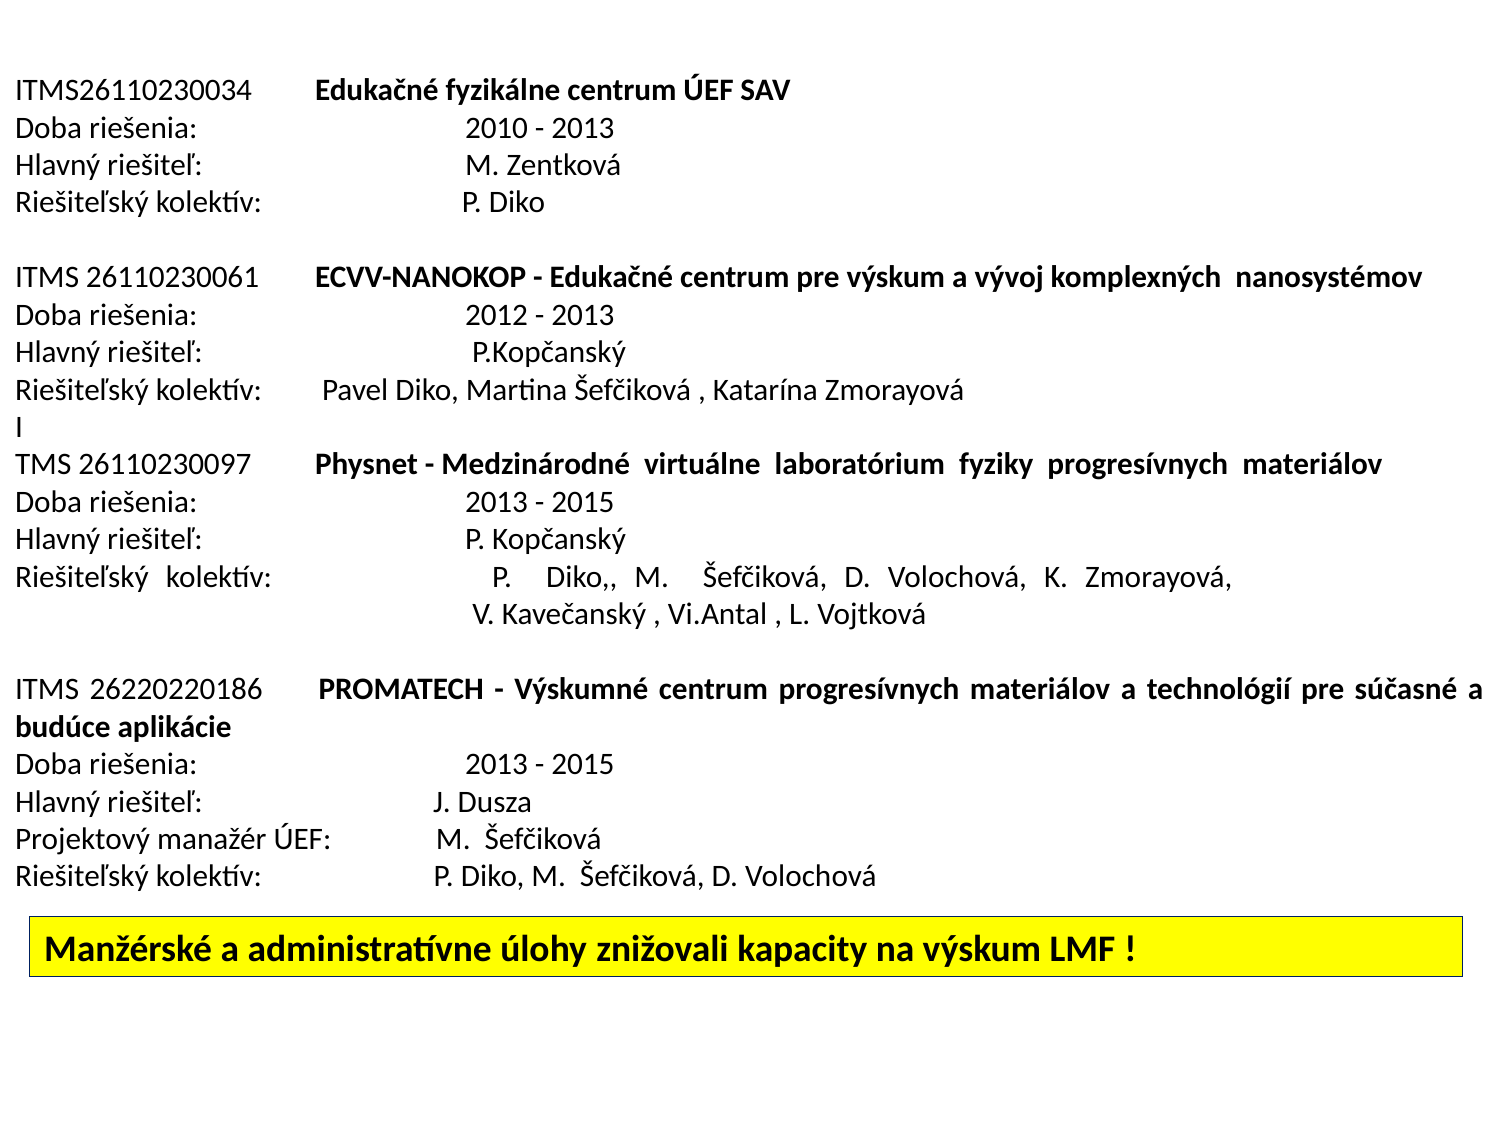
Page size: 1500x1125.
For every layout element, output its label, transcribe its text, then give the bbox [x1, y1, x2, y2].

text_box ITMS26110230034 Edukačné fyzikálne centrum ÚEF SAV Doba riešenia: 2010 - 2013 Hlavný riešiteľ: M. Zentková Riešiteľský kolektív: P. Diko ITMS 26110230061 ECVV-NANOKOP - Edukačné centrum pre výskum a vývoj komplexných nanosystémov Doba riešenia: 2012 - 2013 Hlavný riešiteľ: P.Kopčanský Riešiteľský kolektív: Pavel Diko, Martina Šefčiková , Katarína Zmorayová I TMS 26110230097 Physnet - Medzinárodné virtuálne laboratórium fyziky progresívnych materiálov Doba riešenia: 2013 - 2015 Hlavný riešiteľ: P. Kopčanský Riešiteľský kolektív: P. Diko,, M. Šefčiková, D. Volochová, K. Zmorayová, V. Kavečanský , Vi.Antal , L. Vojtková ITMS 26220220186 PROMATECH - Výskumné centrum progresívnych materiálov a technológií pre súčasné a budúce aplikácie Doba riešenia: 2013 - 2015 Hlavný riešiteľ: J. Dusza Projektový manažér ÚEF: M. Šefčiková Riešiteľský kolektív: P. Diko, M. Šefčiková, D. Volochová [0, 61, 1500, 901]
text_box Manžérské a administratívne úlohy znižovali kapacity na výskum LMF ! [29, 916, 1463, 977]
